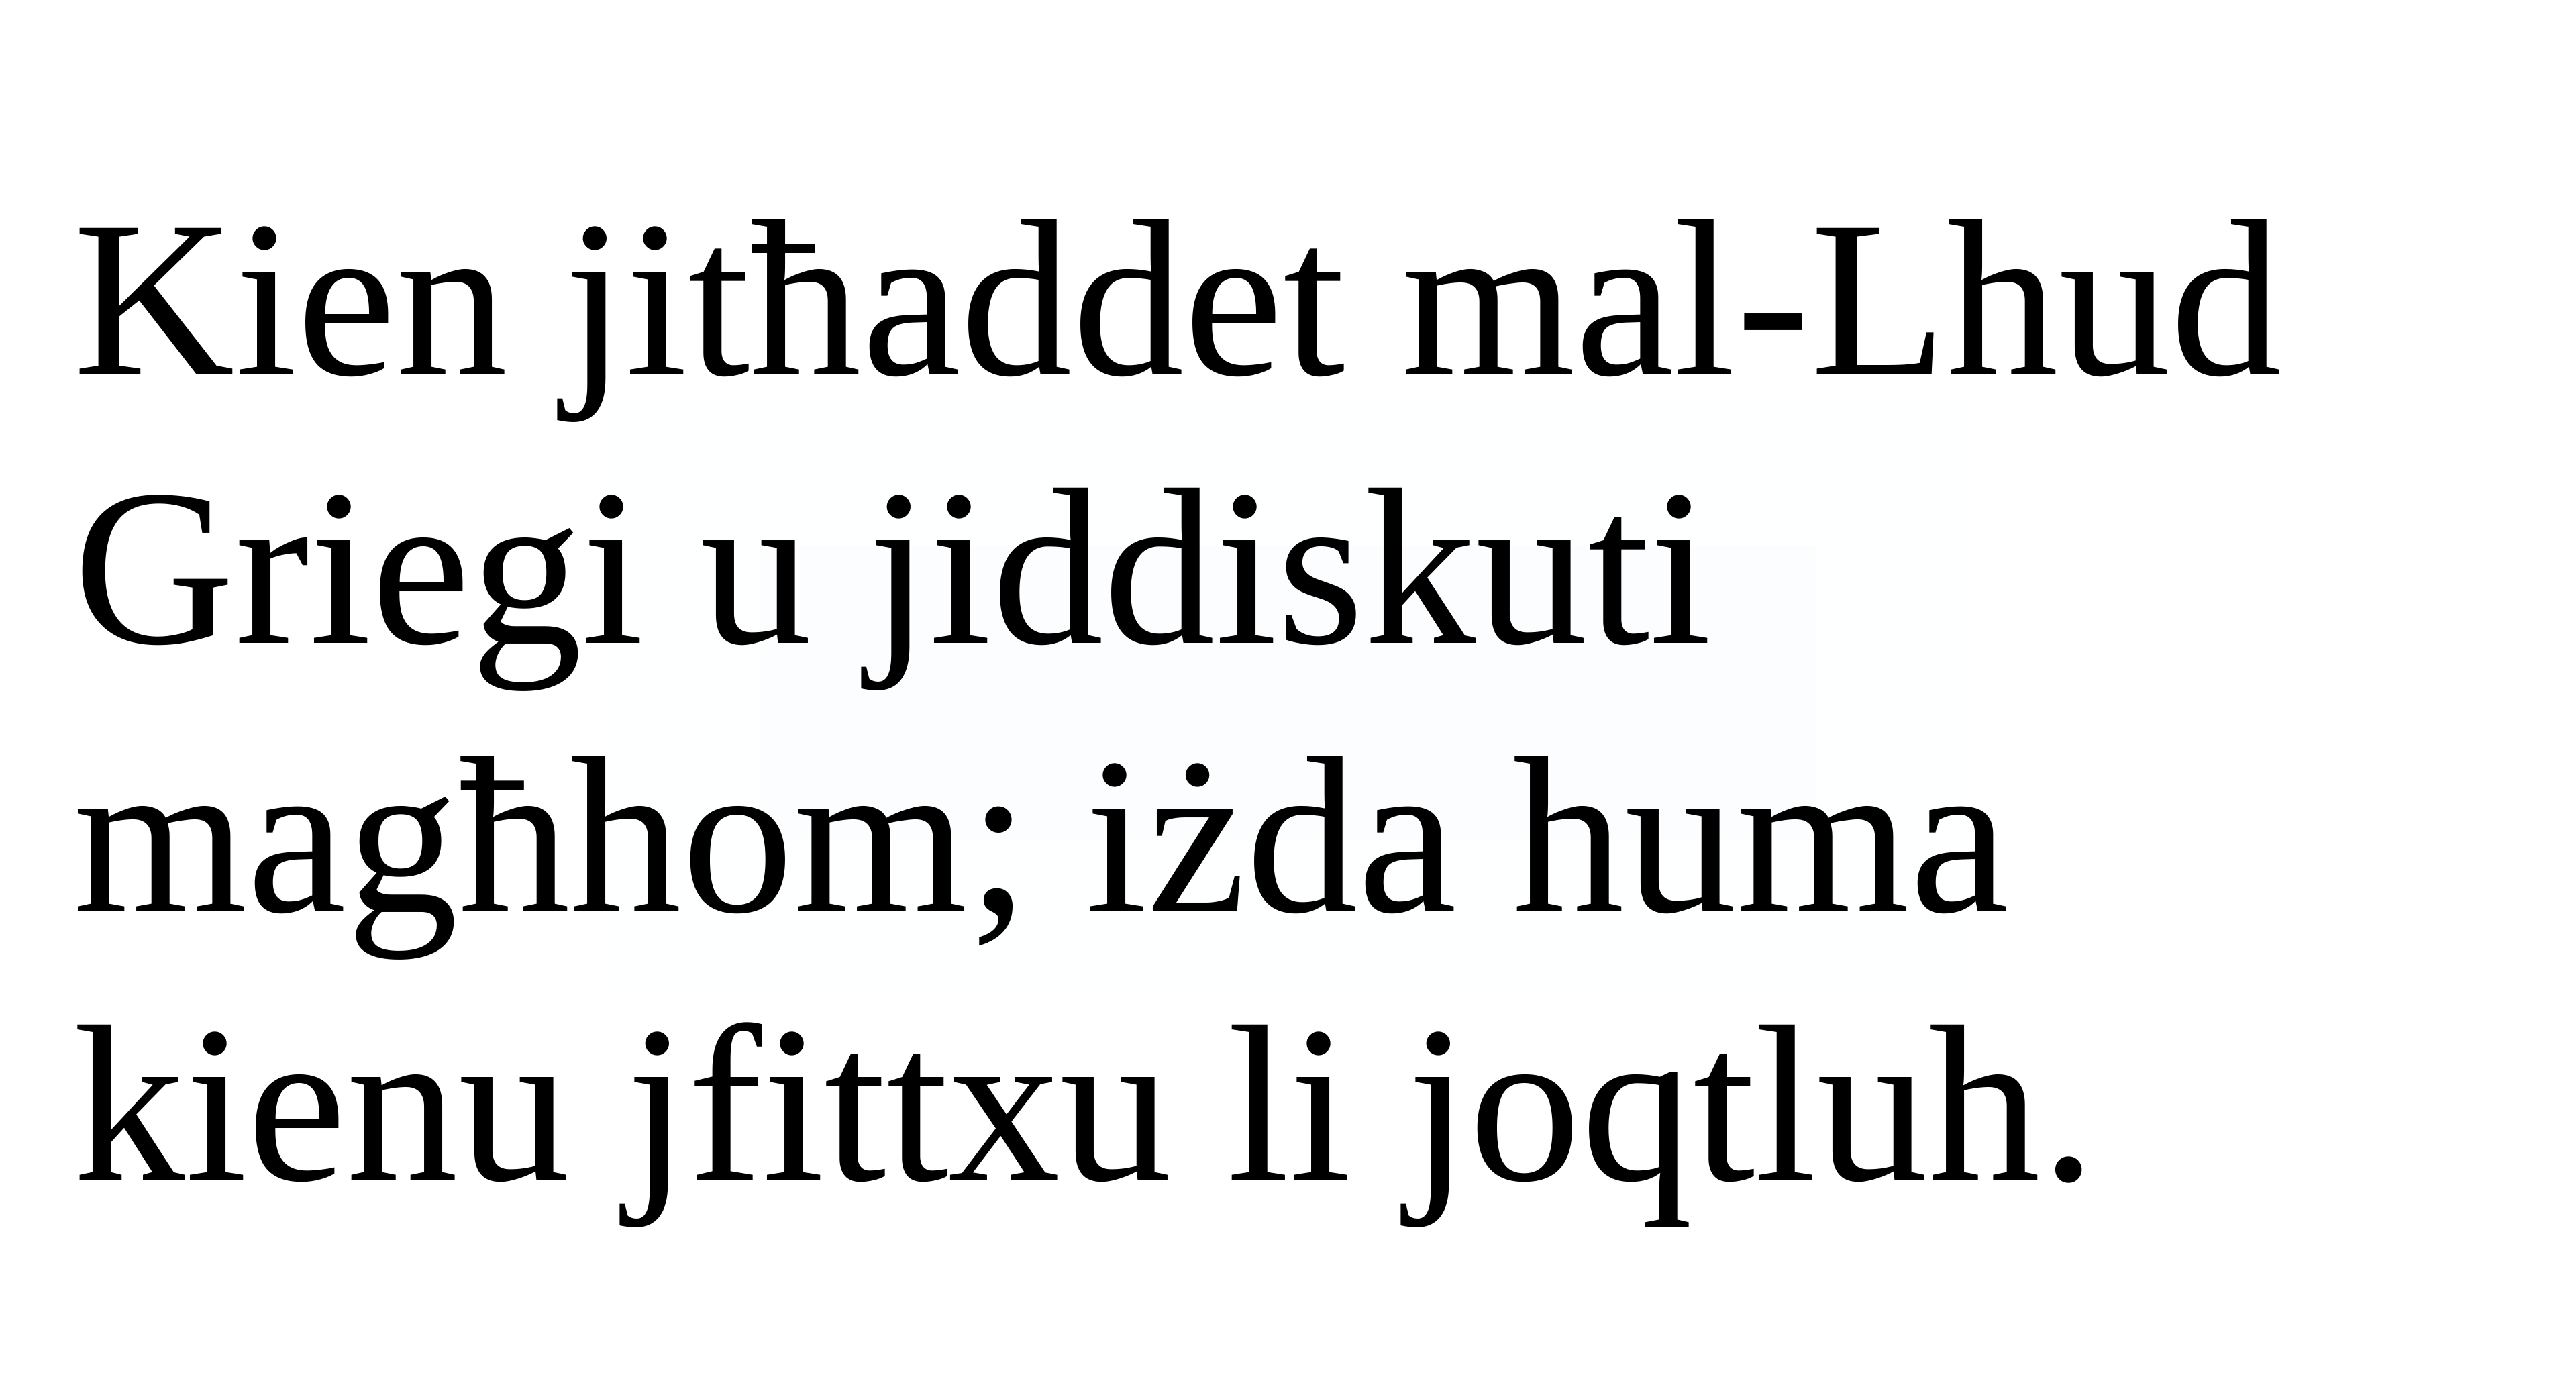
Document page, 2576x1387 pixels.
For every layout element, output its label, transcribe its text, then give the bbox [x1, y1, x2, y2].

text_box Kien jitħaddet mal-Lhud Griegi u jiddiskuti magħhom; iżda huma kienu jfittxu li joqtluh. [51, 140, 2524, 1236]
